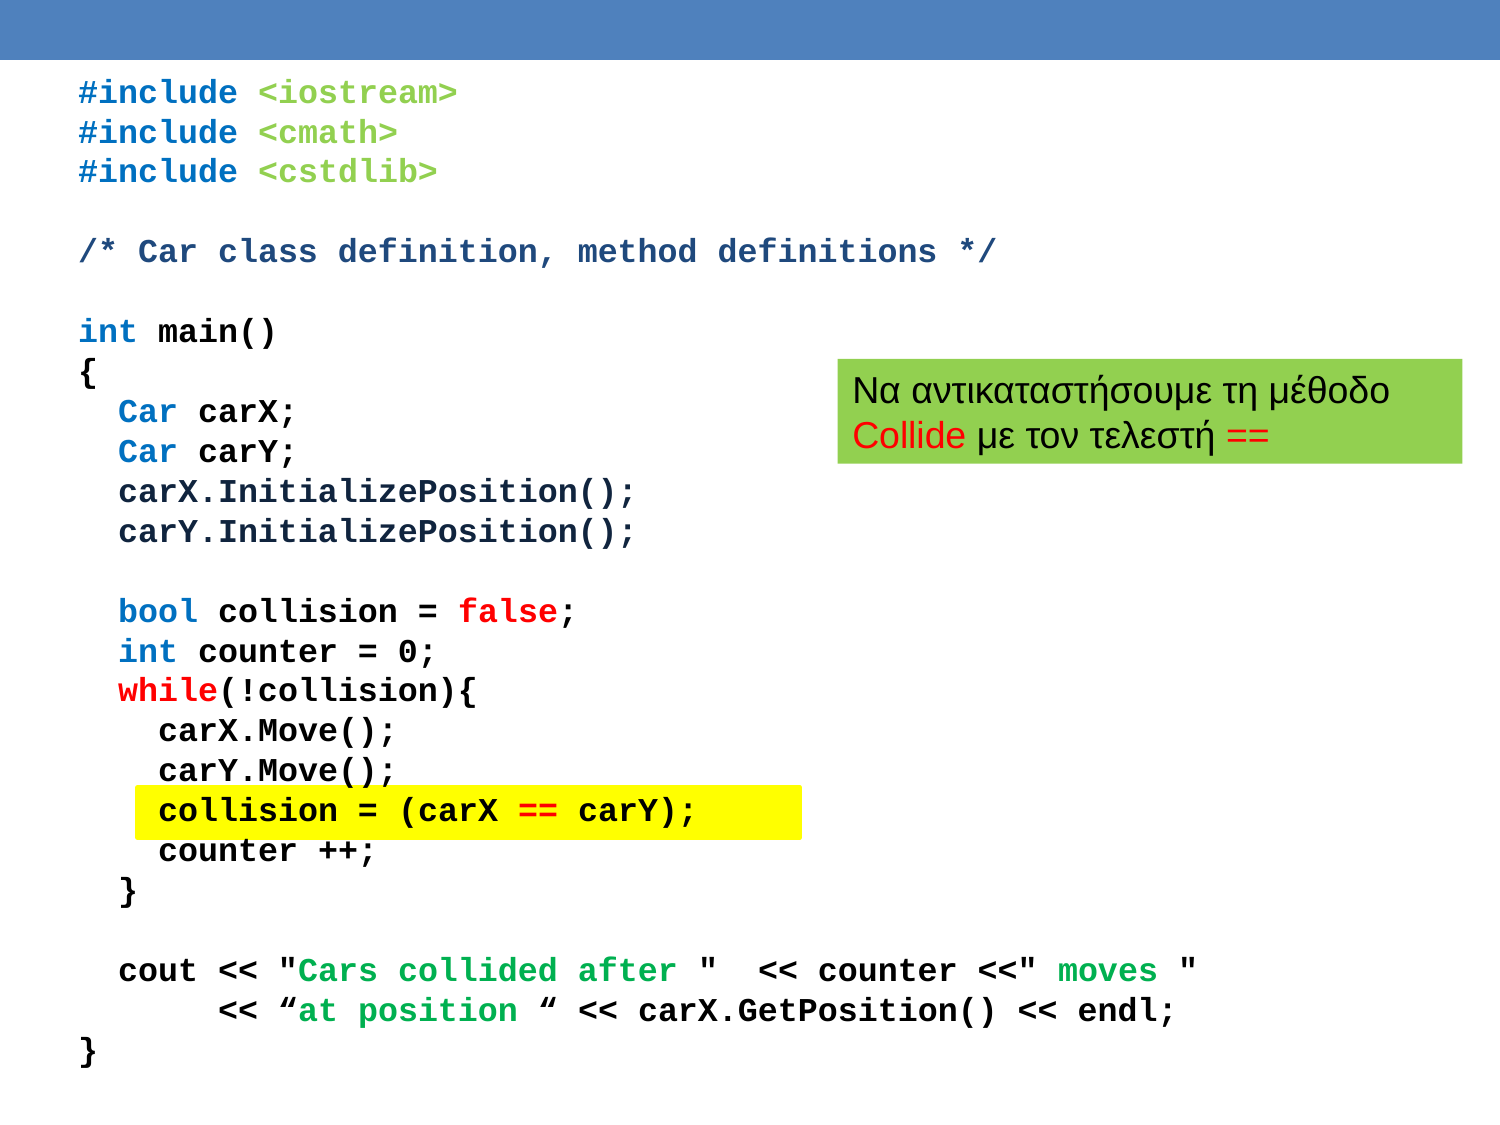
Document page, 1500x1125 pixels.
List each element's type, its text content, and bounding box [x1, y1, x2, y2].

text_box Να αντικαταστήσουμε τη μέθοδο Collide με τον τελεστή == [837, 358, 1463, 464]
text_box #include <iostream> #include <cmath> #include <cstdlib> /* Car class definition, method definitions */ int main() { Car carX; Car carY; carX.InitializePosition(); carY.InitializePosition(); bool collision = false; int counter = 0; while(!collision){ carX.Move(); carY.Move(); collision = (carX == carY); counter ++; } cout << "Cars collided after " << counter <<" moves " << “at position “ << carX.GetPosition() << endl; } [63, 62, 1234, 1076]
